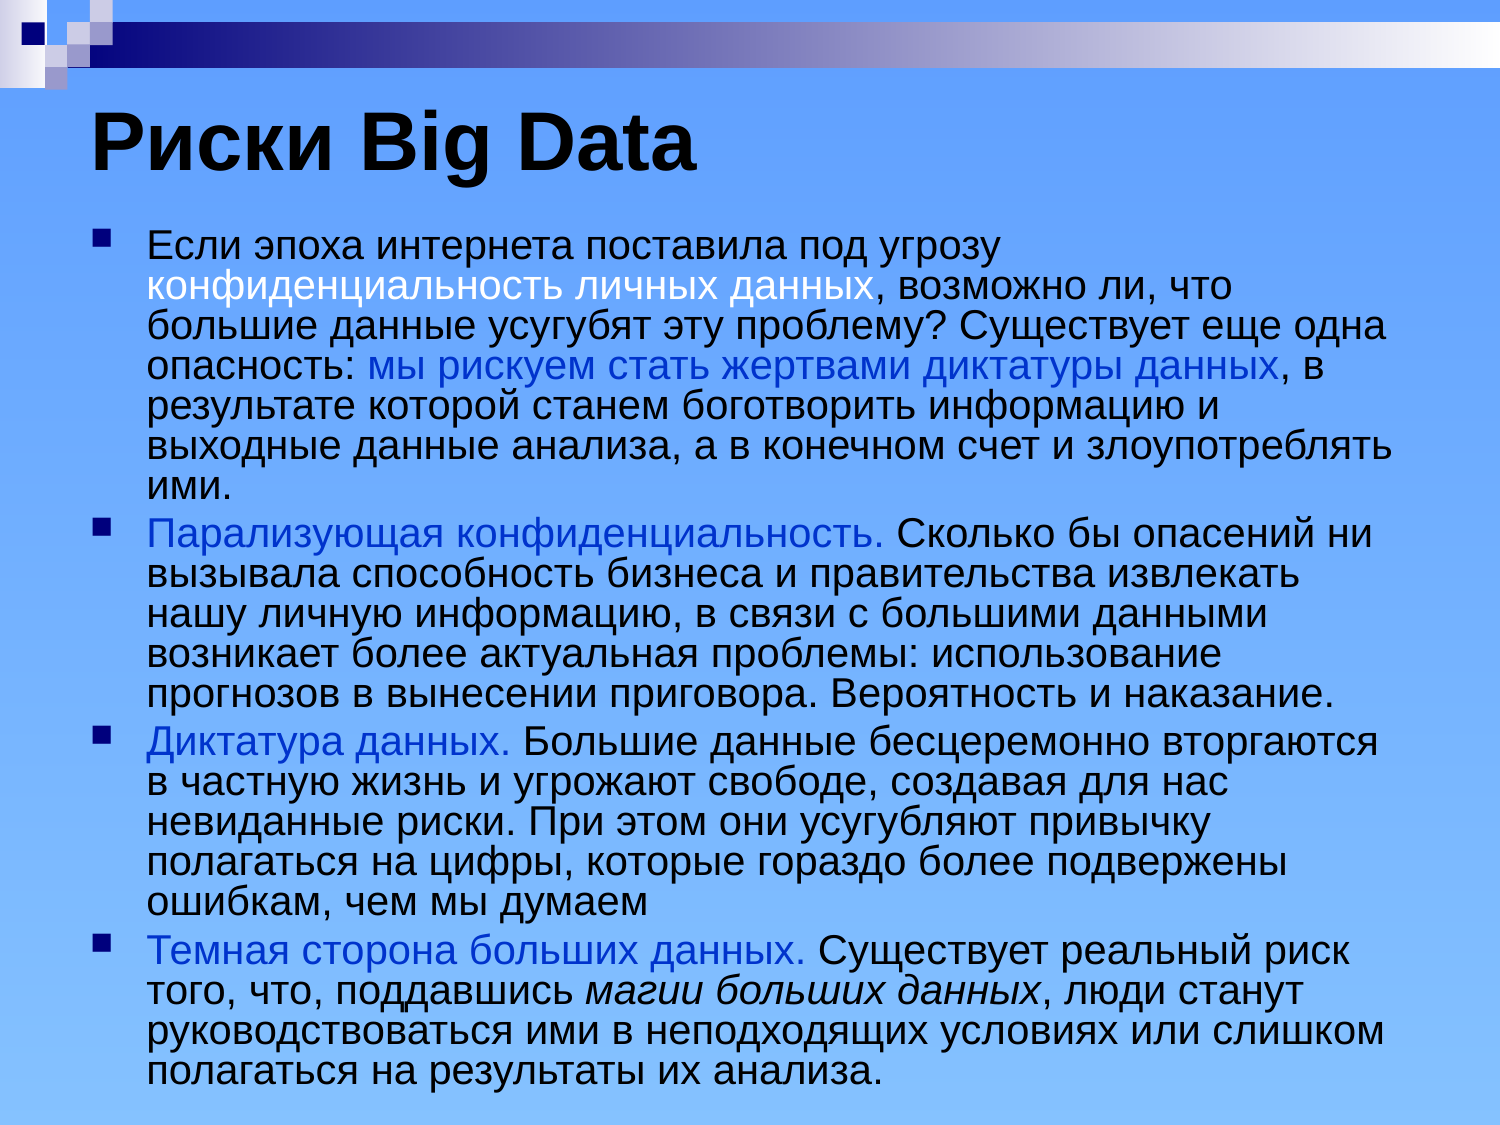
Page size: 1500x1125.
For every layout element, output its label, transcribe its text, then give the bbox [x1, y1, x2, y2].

title Риски Big Data [74, 74, 1426, 219]
list Если эпоха интернета поставила под угрозу конфиденциальность личных данных, возможно ли, что большие данные усугубят эту проблему? Существует еще одна опасность: мы рискуем стать жертвами диктатуры данных, в результате которой станем боготворить информацию и выходные данные анализа, а в конечном счет и злоупотреблять ими. Парализующая конфиденциальность. Сколько бы опасений ни вызывала способность бизнеса и правительства извлекать нашу личную информацию, в связи с большими данными возникает более актуальная проблемы: использование прогнозов в вынесении приговора. Вероятность и наказание. Диктатура данных. Большие данные бесцеремонно вторгаются в частную жизнь и угрожают свободе, создавая для нас невиданные риски. При этом они усугубляют привычку полагаться на цифры, которые гораздо более подвержены ошибкам, чем мы думаем Темная сторона больших данных. Существует реальный риск того, что, поддавшись магии больших данных, люди станут руководствоваться ими в неподходящих условиях или слишком полагаться на результаты их анализа. [74, 219, 1426, 1036]
